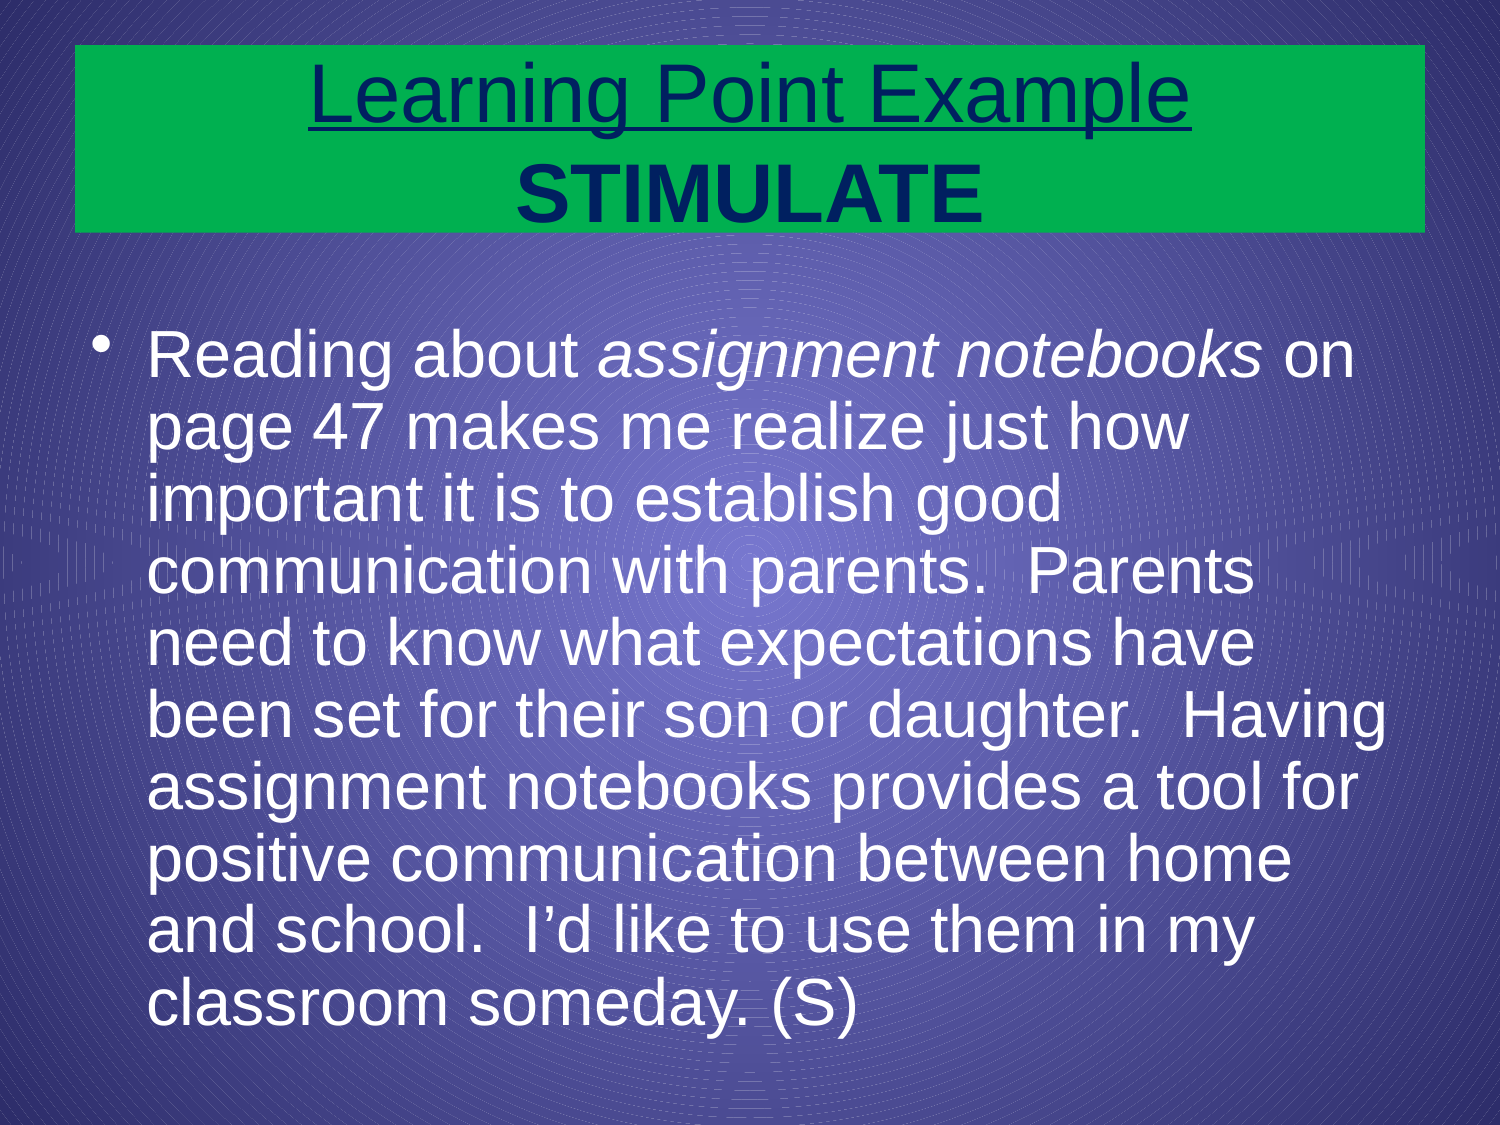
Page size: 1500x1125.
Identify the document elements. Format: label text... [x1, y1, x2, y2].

title Learning Point Example STIMULATE [74, 44, 1426, 233]
list Reading about assignment notebooks on page 47 makes me realize just how important it is to establish good communication with parents. Parents need to know what expectations have been set for their son or daughter. Having assignment notebooks provides a tool for positive communication between home and school. I’d like to use them in my classroom someday. (S) [74, 312, 1426, 1006]
